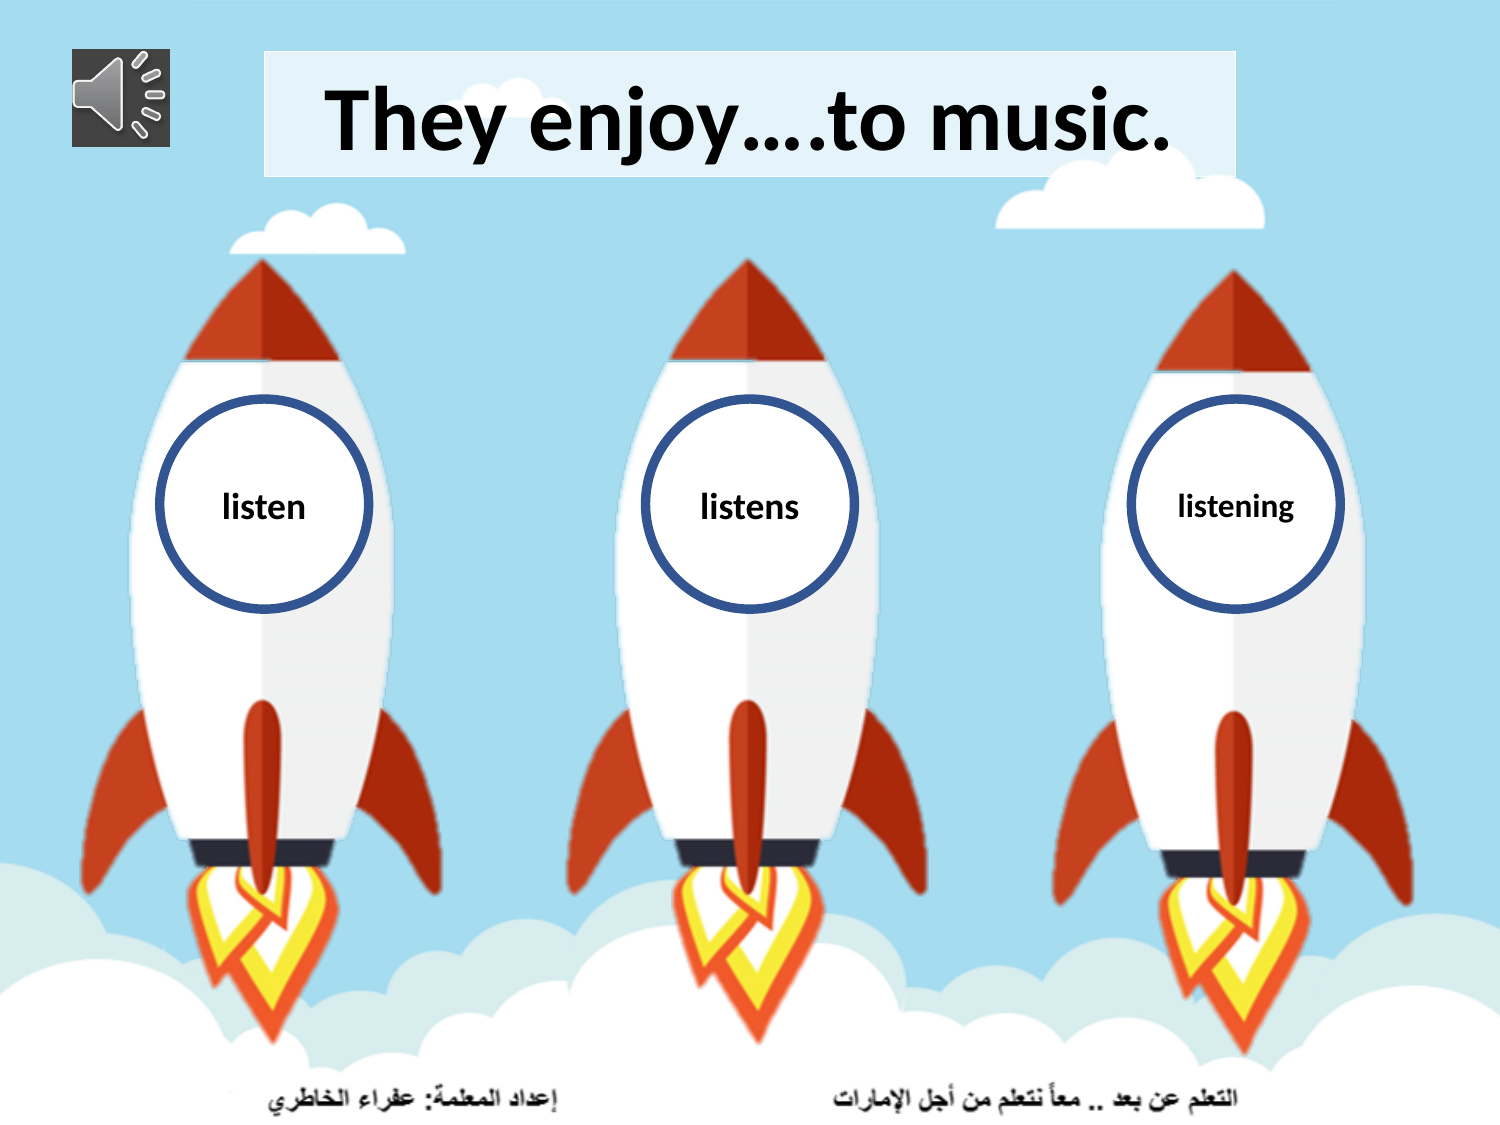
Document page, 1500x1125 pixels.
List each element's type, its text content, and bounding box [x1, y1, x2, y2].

text_box They enjoy….to music. [264, 51, 1236, 177]
picture [0, 0, 1500, 1125]
